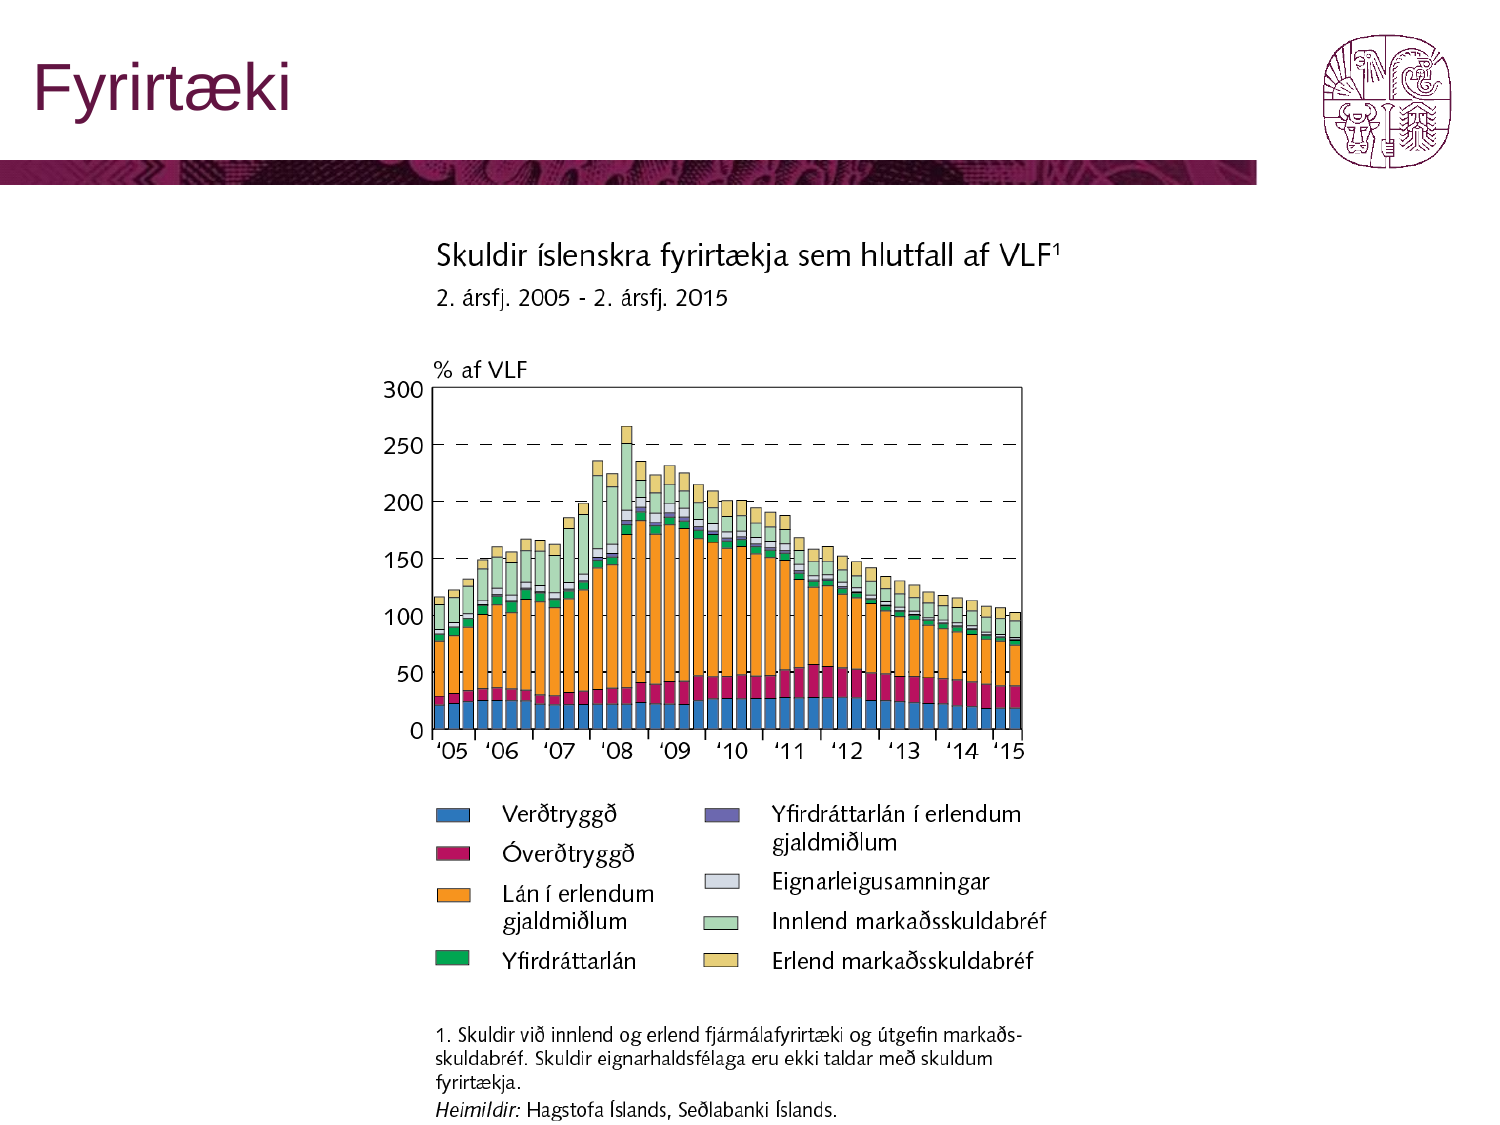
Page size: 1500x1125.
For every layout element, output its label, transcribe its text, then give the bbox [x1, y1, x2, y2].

picture [383, 195, 1061, 1122]
picture [1316, 31, 1456, 173]
title Fyrirtæki [17, 19, 1247, 149]
picture [0, 160, 1258, 185]
